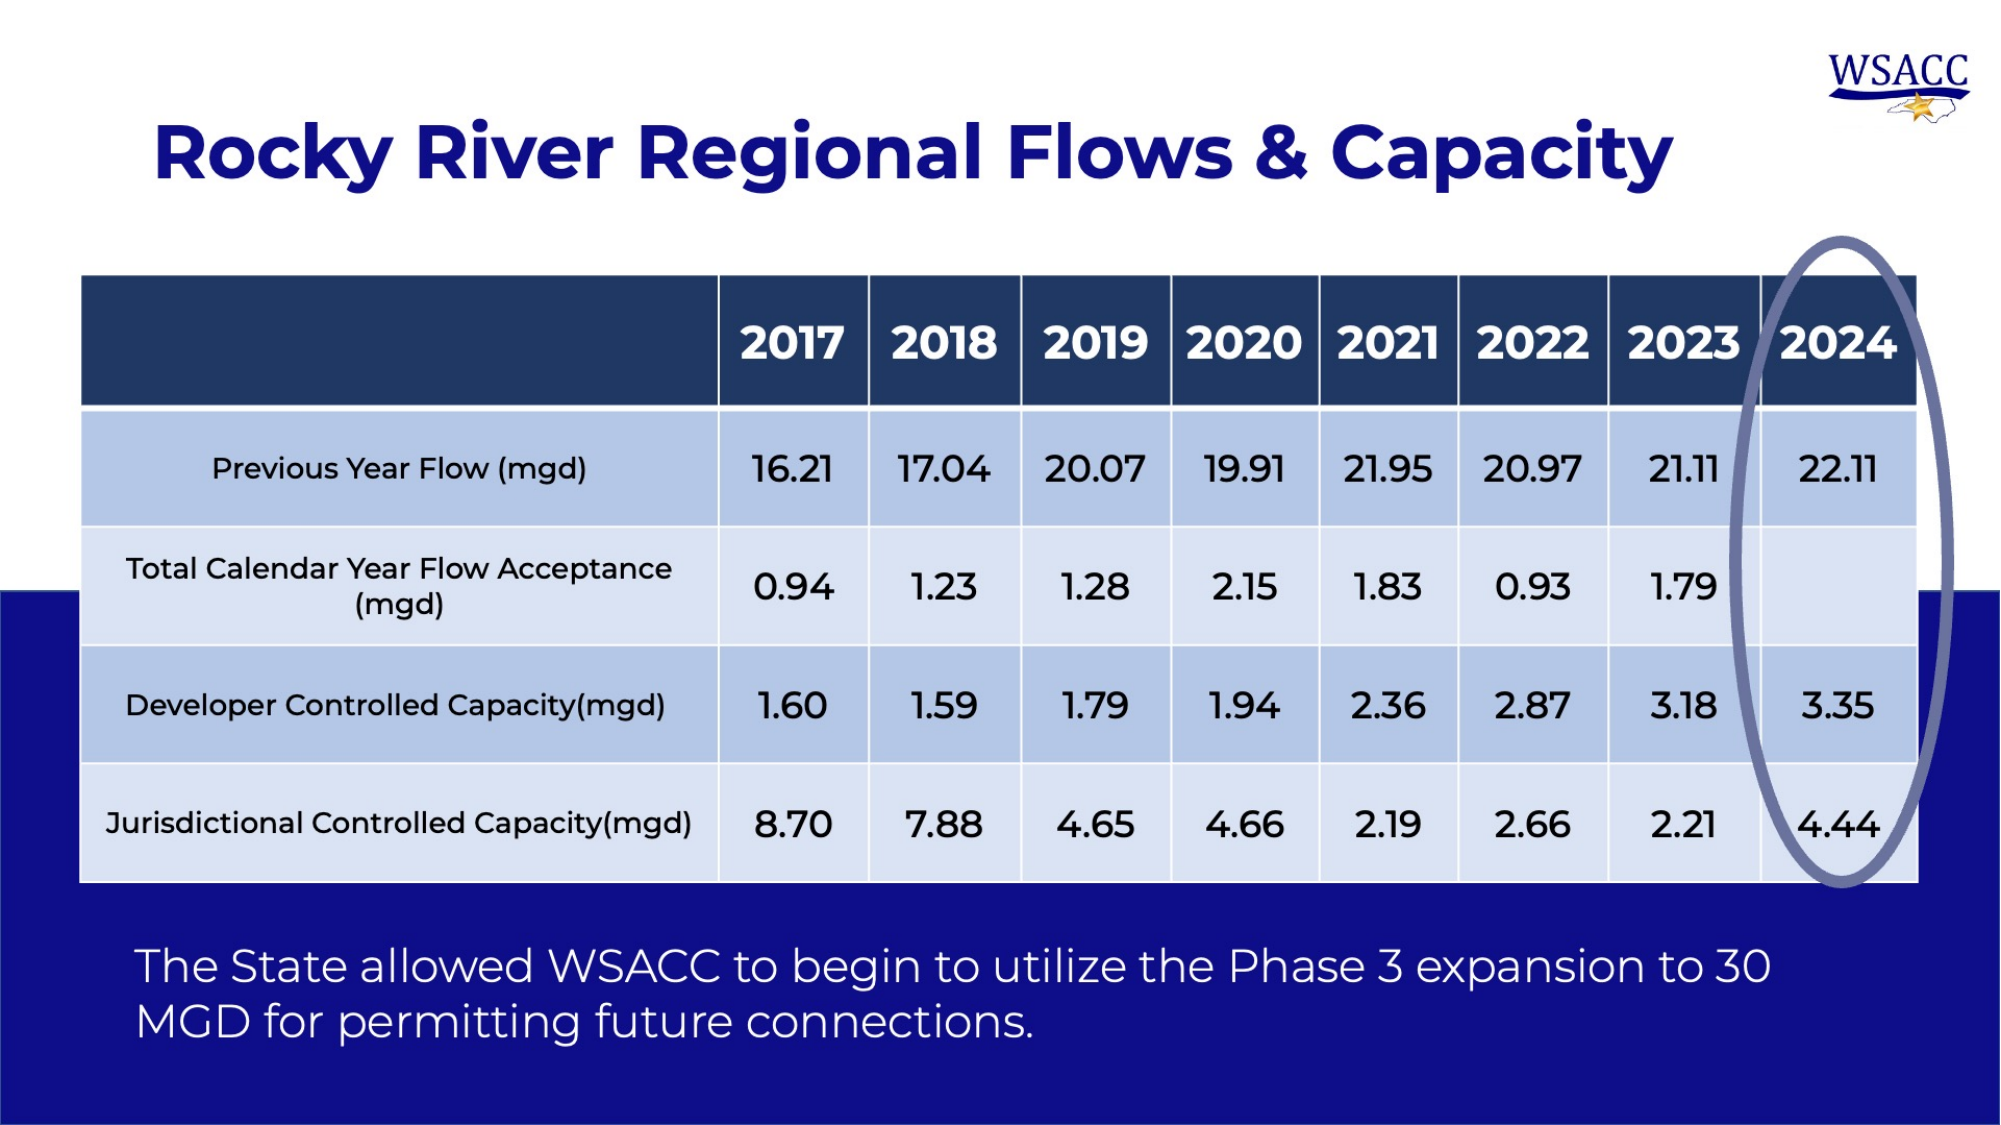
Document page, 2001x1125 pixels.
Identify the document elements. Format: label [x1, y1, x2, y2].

list [0, 0, 2000, 1125]
